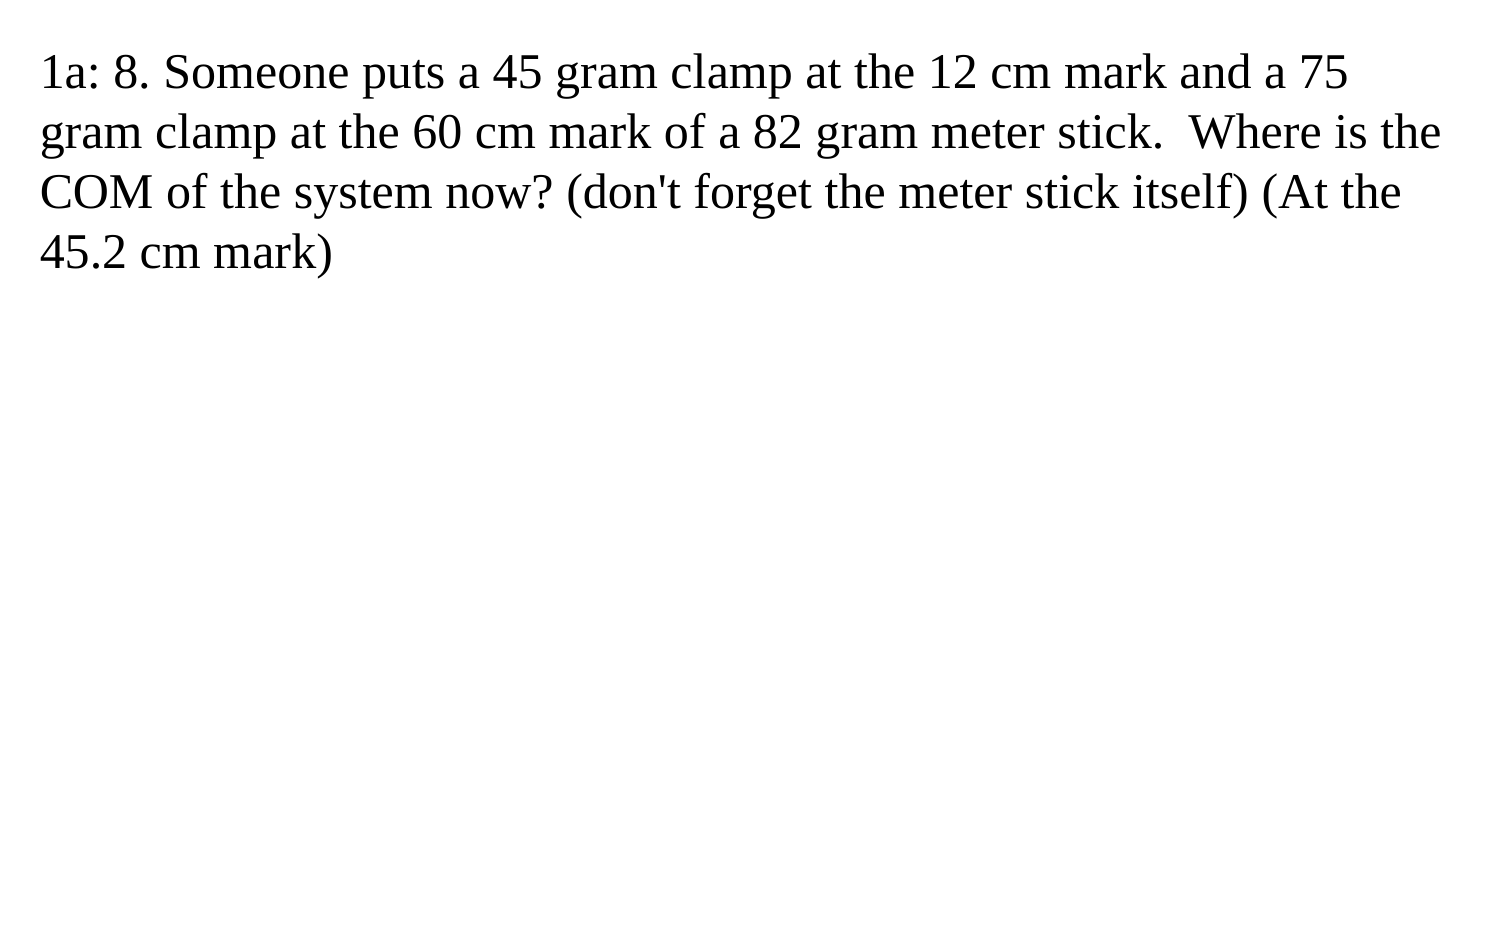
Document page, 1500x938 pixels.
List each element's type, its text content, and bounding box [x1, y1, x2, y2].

text_box 1a: 8. Someone puts a 45 gram clamp at the 12 cm mark and a 75 gram clamp at the 60 cm mark of a 82 gram meter stick. Where is the COM of the system now? (don't forget the meter stick itself) (At the 45.2 cm mark) [24, 31, 1475, 286]
